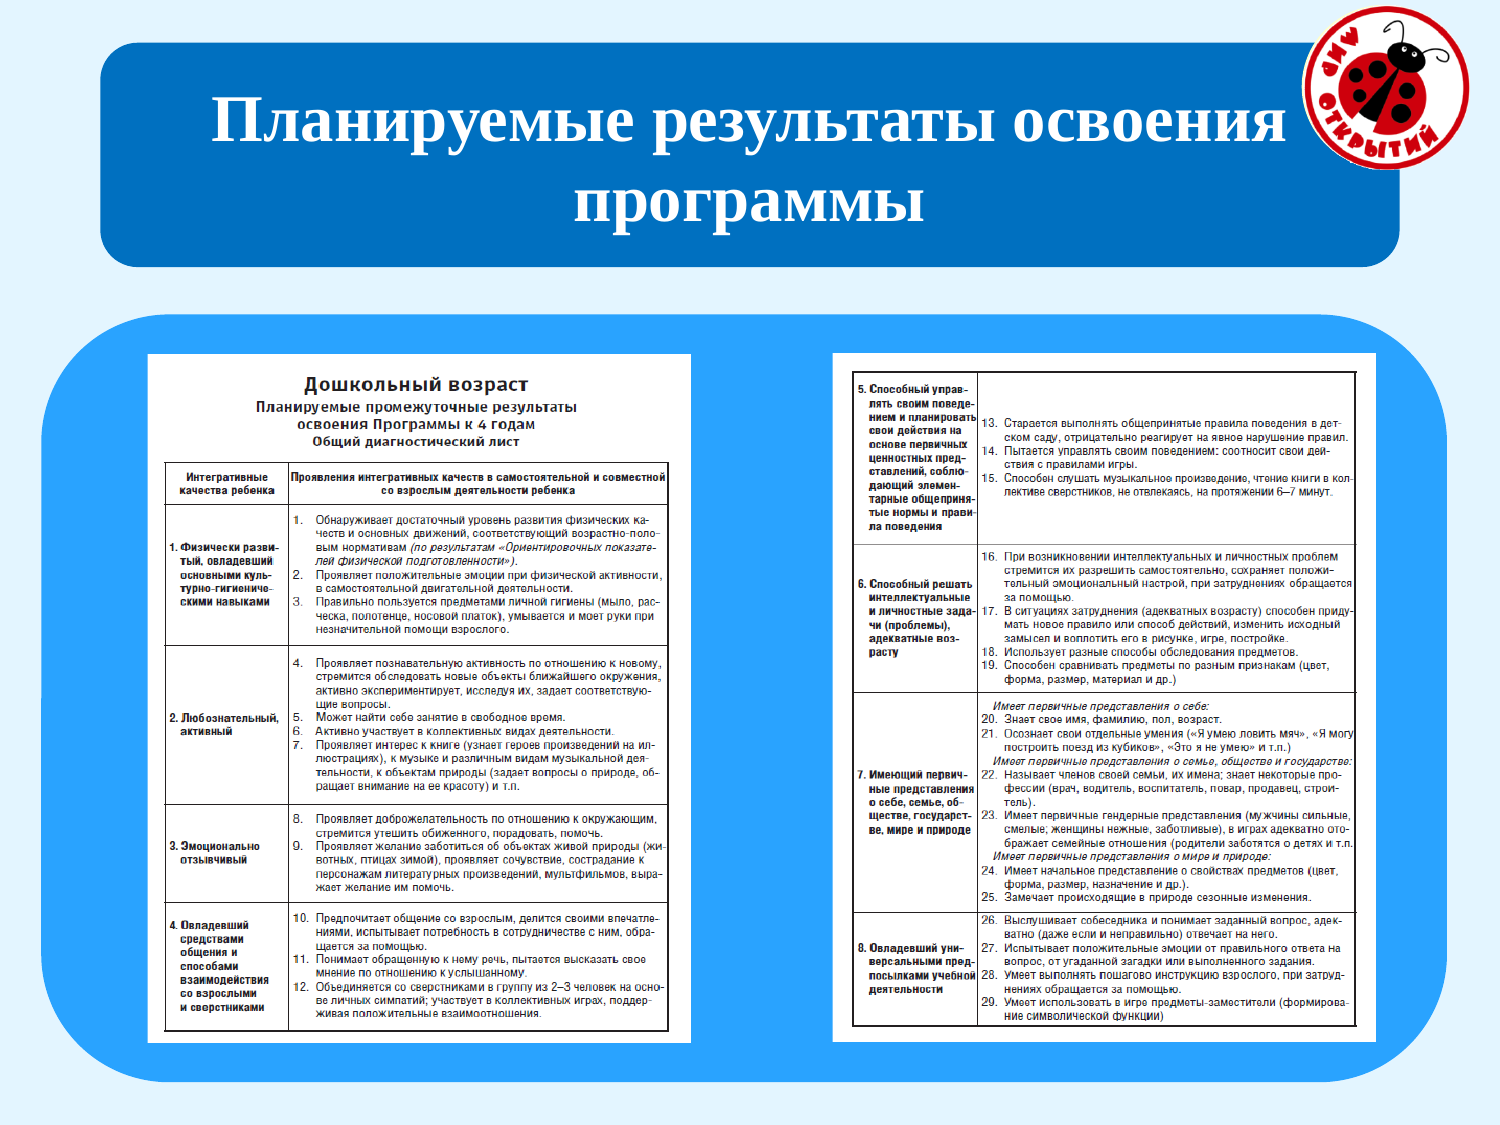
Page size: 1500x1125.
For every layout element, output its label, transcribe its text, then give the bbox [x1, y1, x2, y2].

picture [832, 353, 1377, 1042]
picture [147, 354, 692, 1043]
text_box [39, 312, 1450, 1085]
text_box Планируемые результаты освоения программы [98, 40, 1402, 270]
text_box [1287, 0, 1483, 173]
